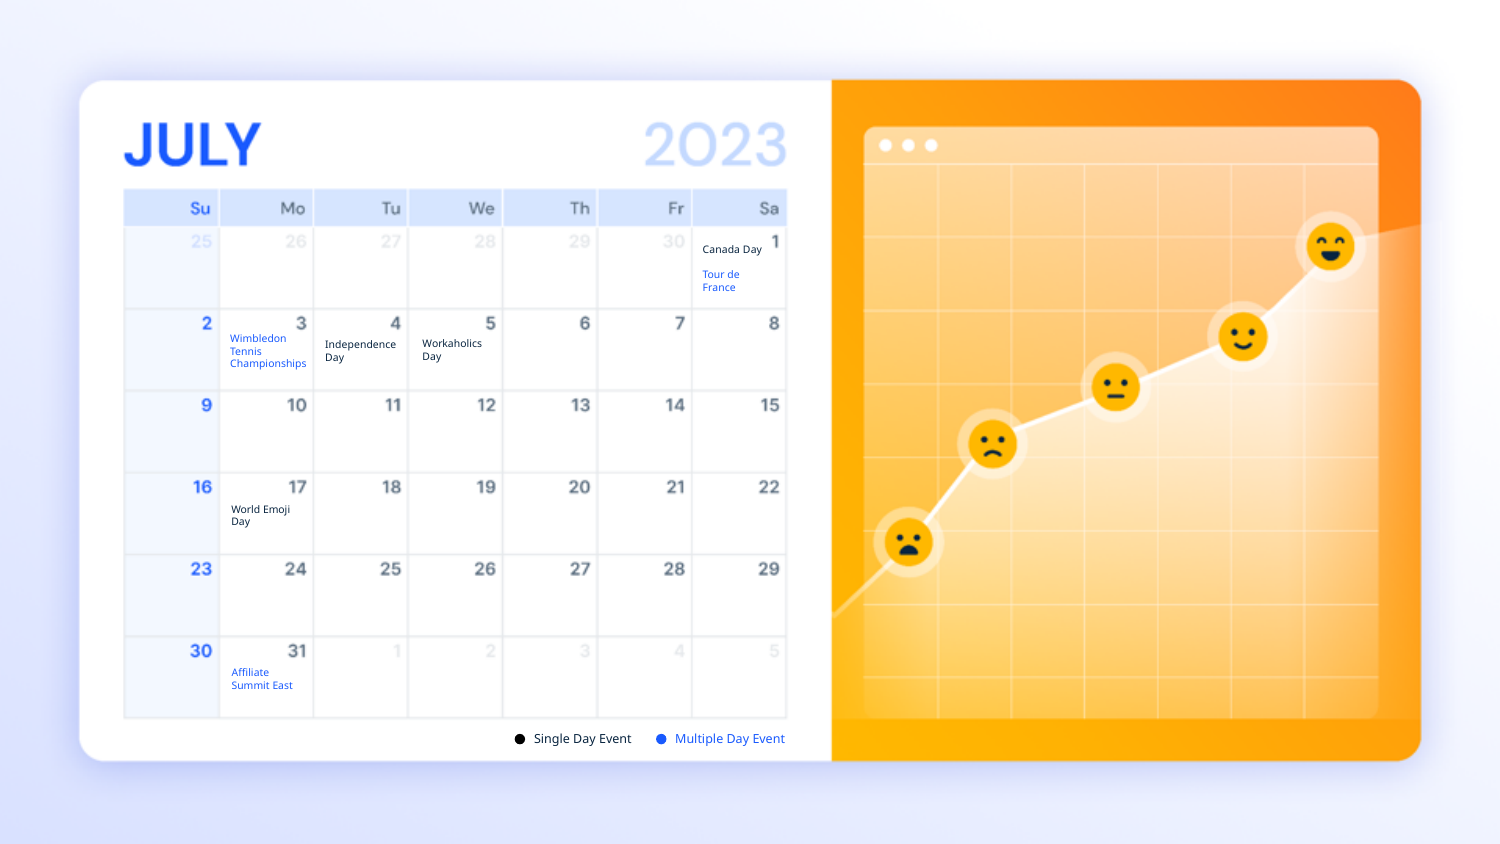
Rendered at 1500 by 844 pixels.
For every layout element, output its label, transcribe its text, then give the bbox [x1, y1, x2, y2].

text_box Independence Day [316, 310, 407, 392]
text_box Workaholics Day [407, 308, 504, 392]
text_box World Emoji Day [216, 474, 313, 557]
text_box Wimbledon Tennis Championships [221, 310, 313, 392]
text_box Canada Day Tour de France [692, 226, 789, 311]
text_box Affiliate Summit East [221, 637, 313, 721]
picture [0, 0, 1500, 844]
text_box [514, 722, 789, 756]
